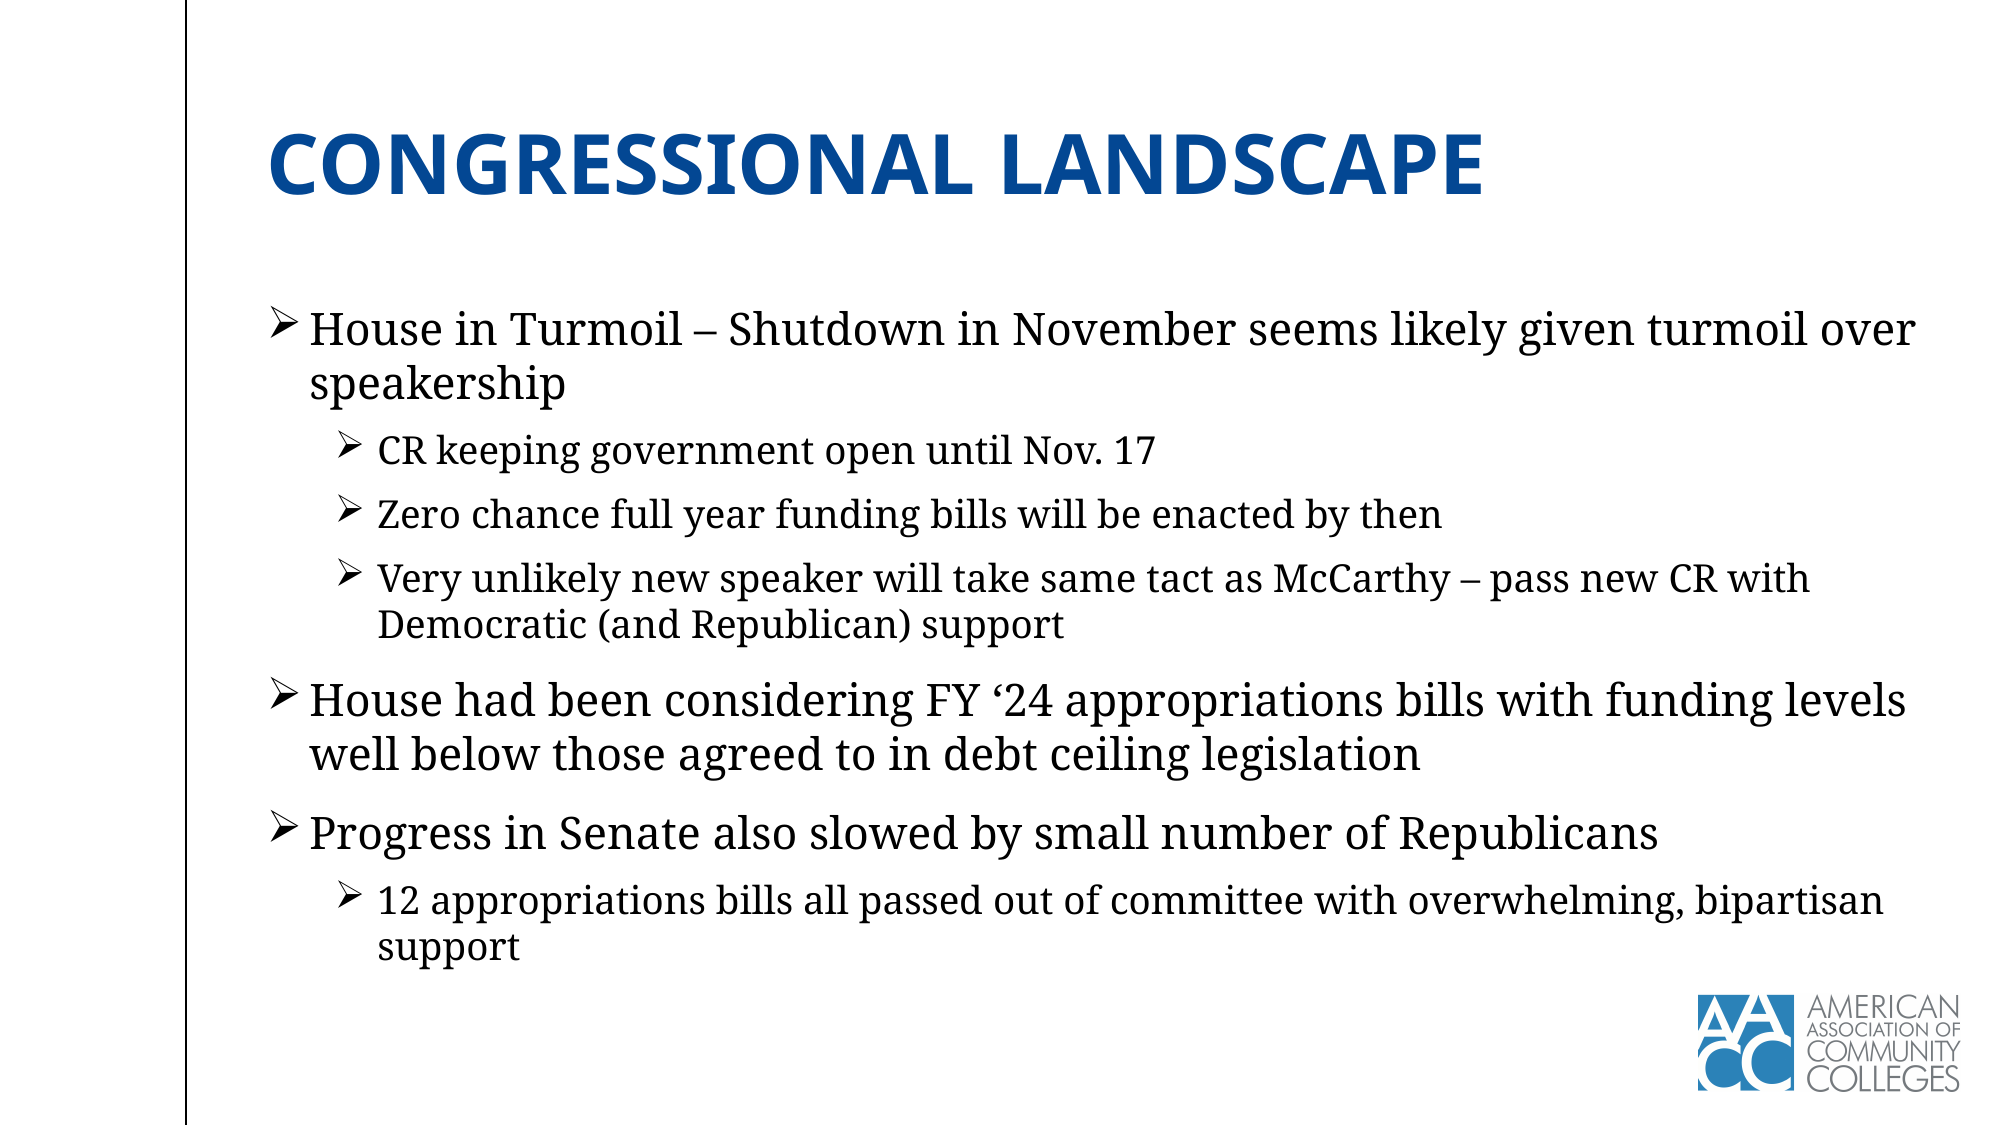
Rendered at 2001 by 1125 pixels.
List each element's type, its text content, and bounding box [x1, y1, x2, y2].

title Congressional landscape [266, 55, 1930, 221]
picture [1698, 993, 1961, 1092]
list House in Turmoil – Shutdown in November seems likely given turmoil over speakership CR keeping government open until Nov. 17 Zero chance full year funding bills will be enacted by then Very unlikely new speaker will take same tact as McCarthy – pass new CR with Democratic (and Republican) support House had been considering FY ‘24 appropriations bills with funding levels well below those agreed to in debt ceiling legislation Progress in Senate also slowed by small number of Republicans 12 appropriations bills all passed out of committee with overwhelming, bipartisan support [266, 293, 1930, 979]
